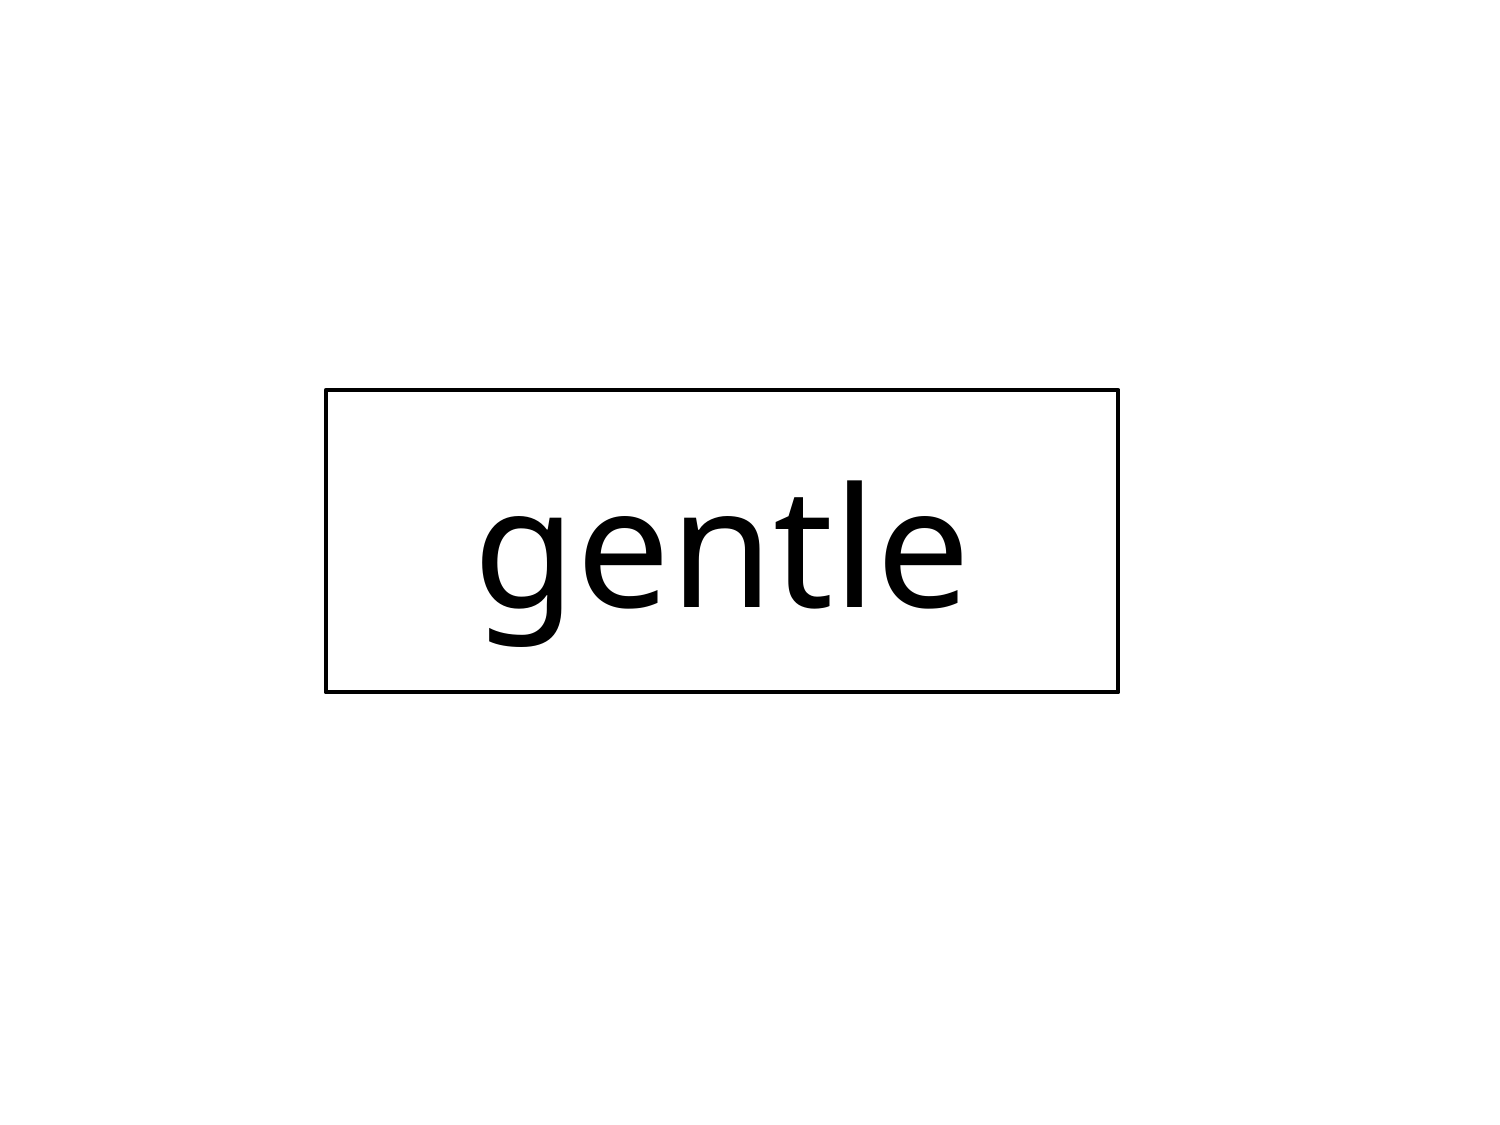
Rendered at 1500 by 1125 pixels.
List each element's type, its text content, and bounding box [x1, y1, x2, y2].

text_box gentle [324, 388, 1120, 694]
